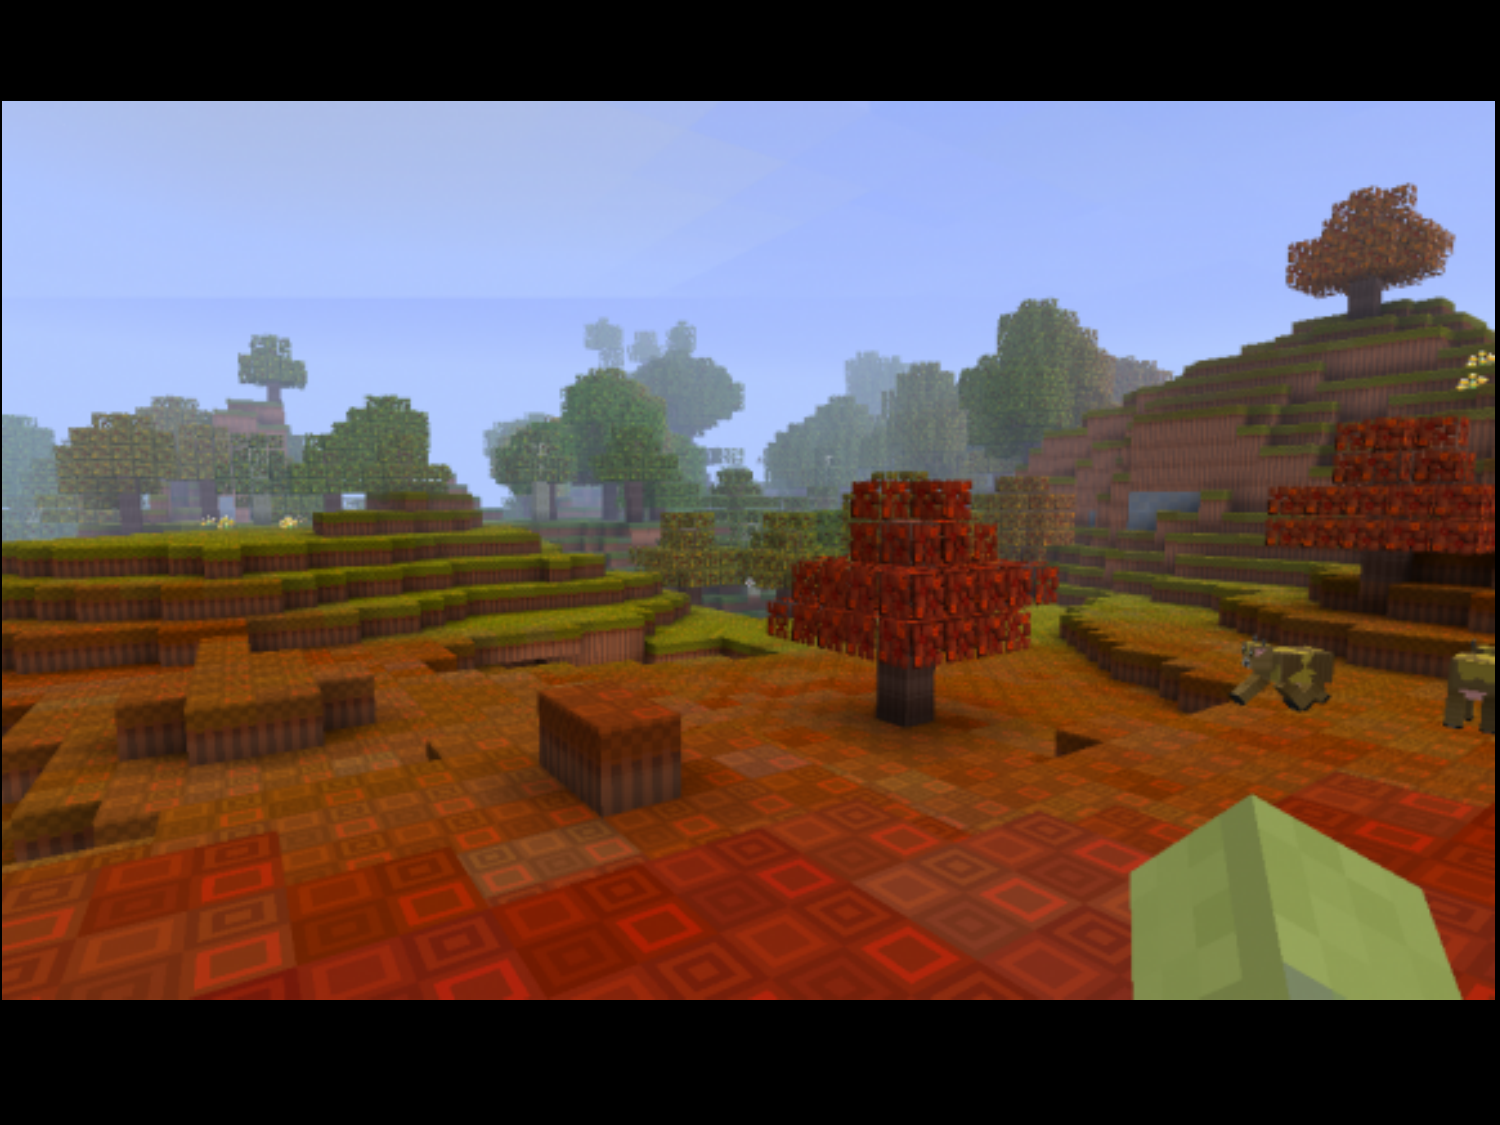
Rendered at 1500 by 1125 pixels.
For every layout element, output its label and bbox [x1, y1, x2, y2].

picture [2, 101, 1495, 1000]
